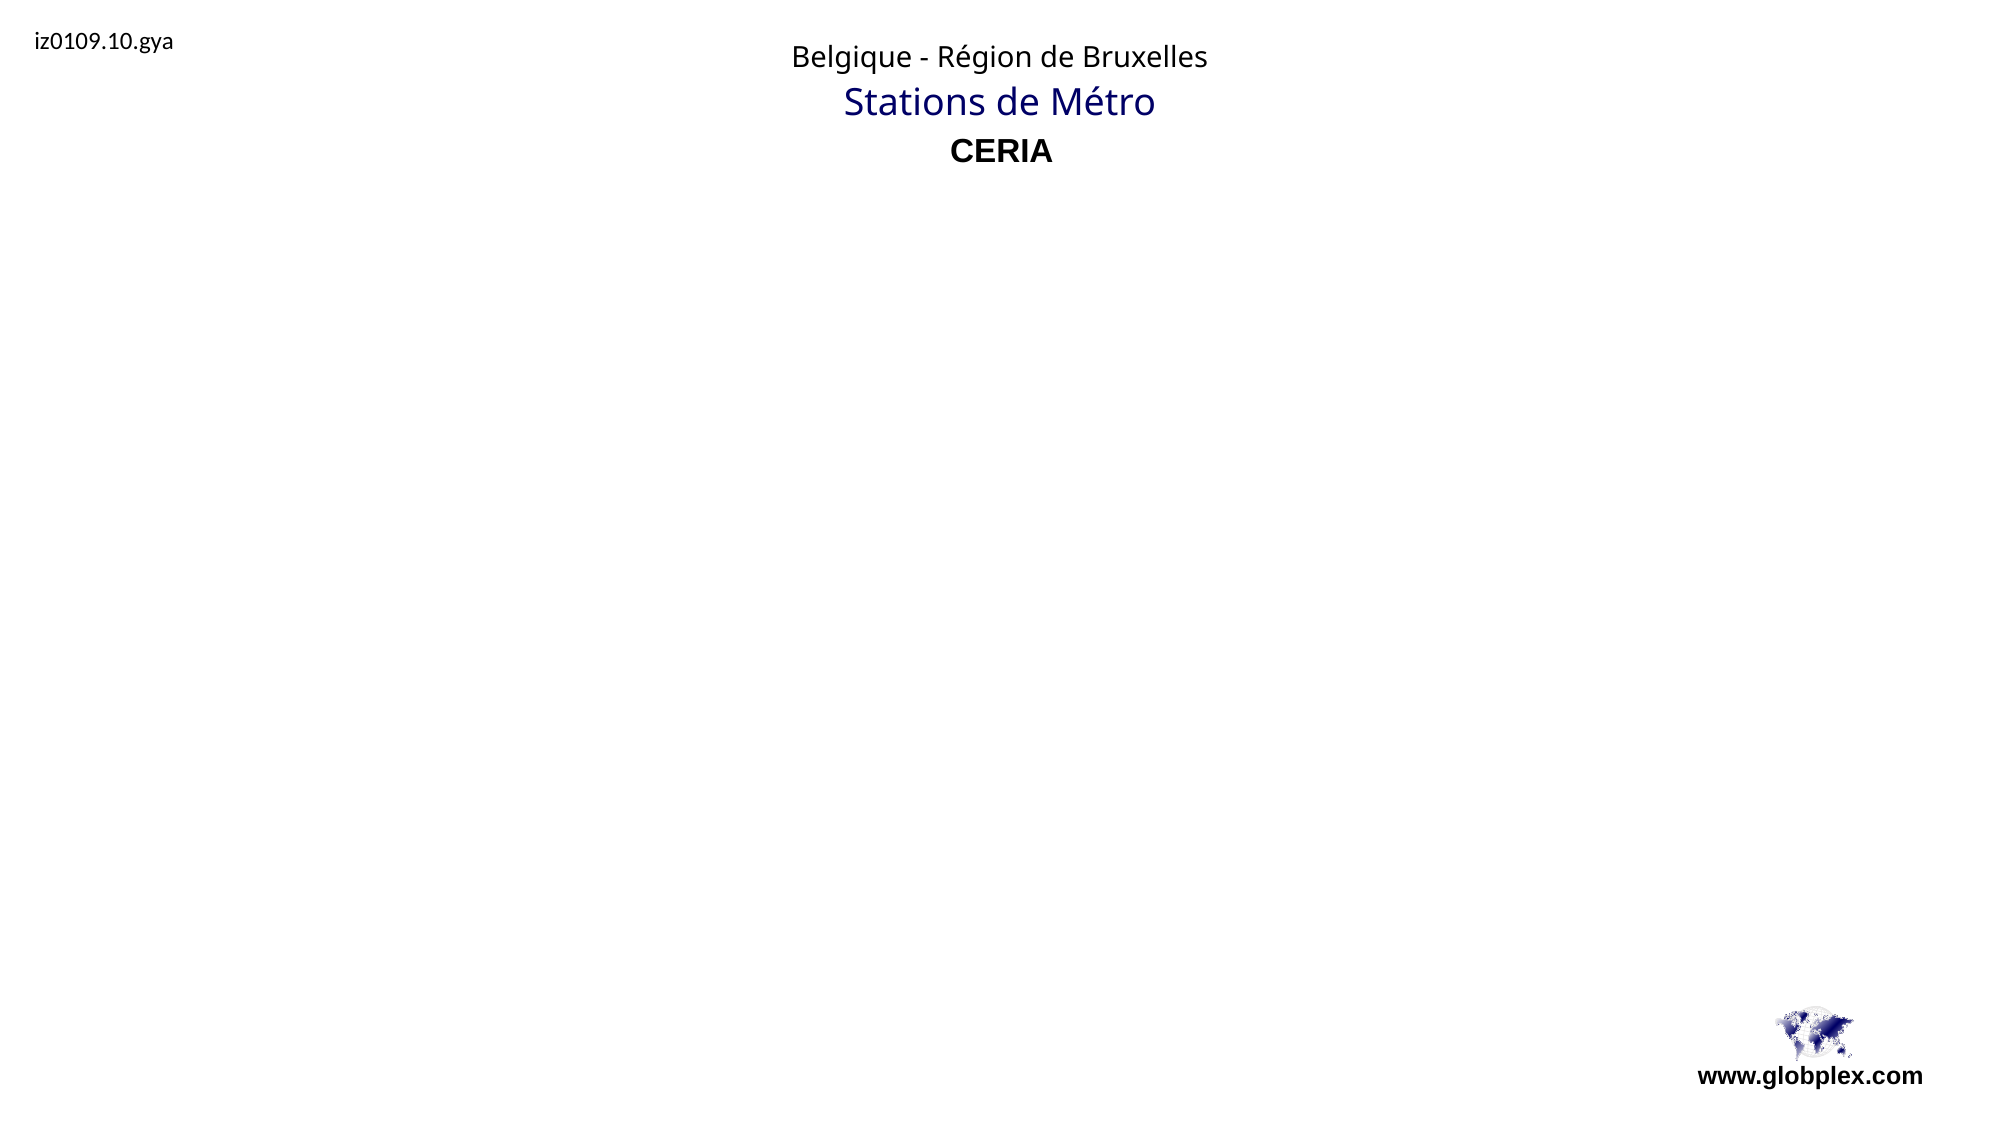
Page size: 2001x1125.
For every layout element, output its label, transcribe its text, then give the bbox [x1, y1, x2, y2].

text_box iz0109.10.gya [19, 17, 189, 63]
text_box Belgique - Région de Bruxelles [0, 31, 2000, 81]
text_box Stations de Métro [0, 81, 2000, 131]
text_box CERIA [1, 121, 2000, 177]
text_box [1682, 1006, 1940, 1098]
